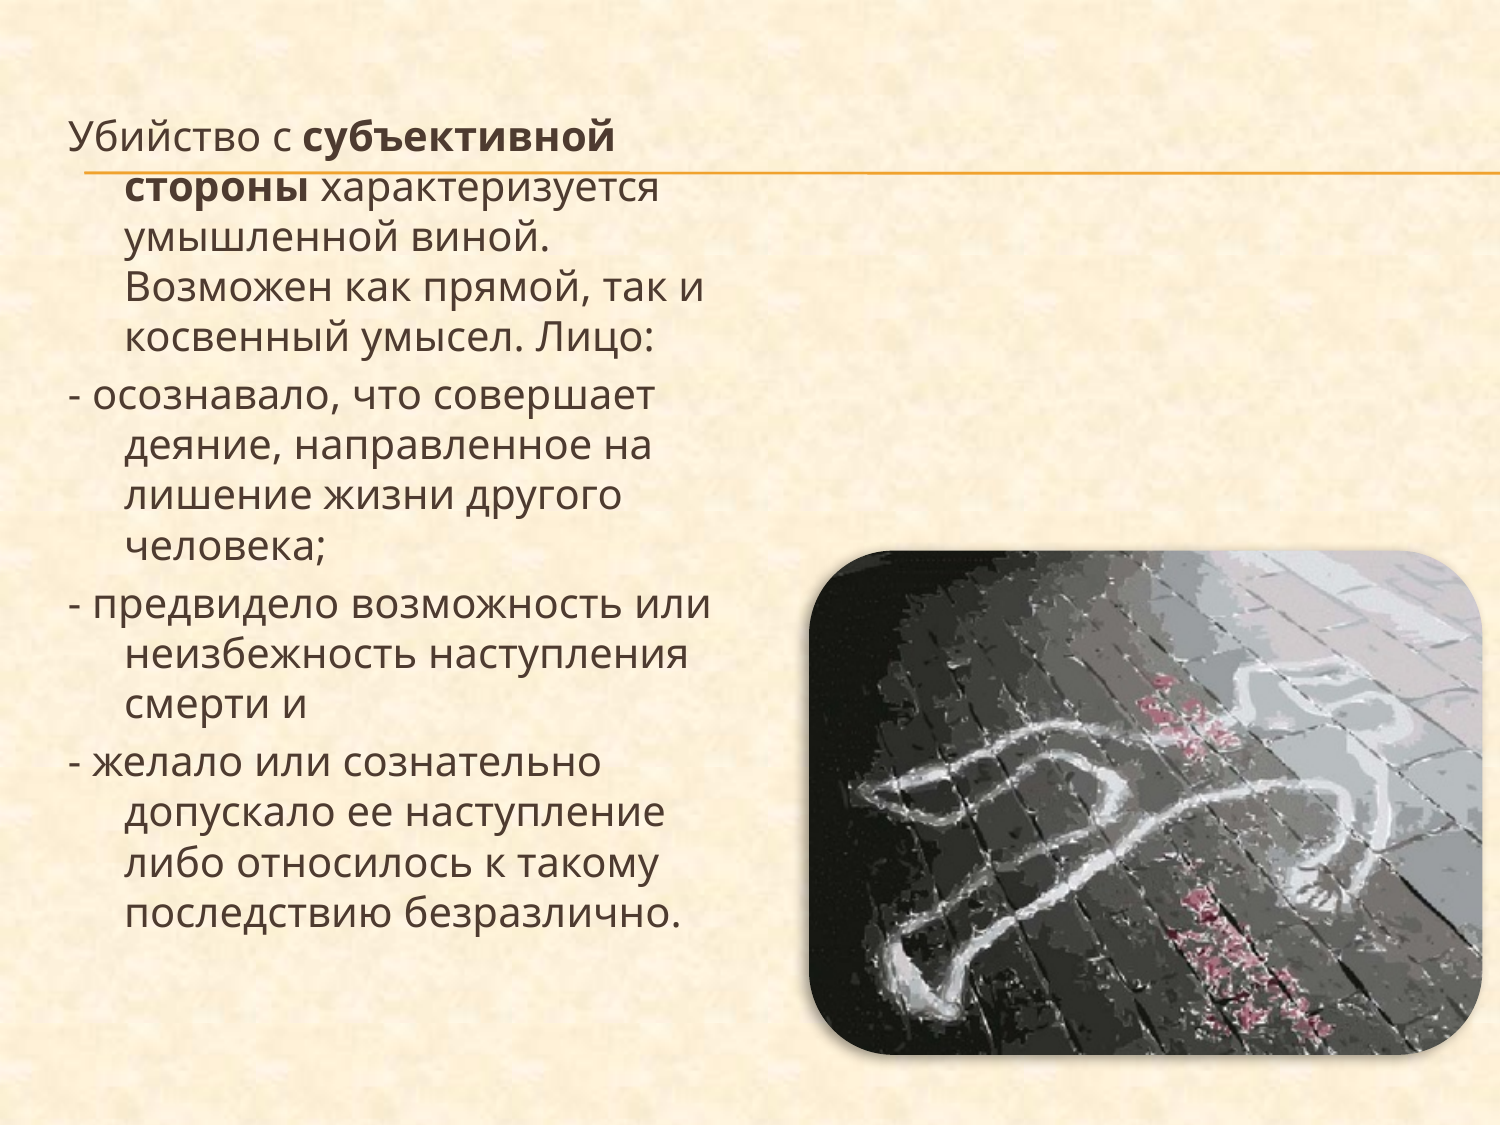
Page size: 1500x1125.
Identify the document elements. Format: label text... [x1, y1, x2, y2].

picture [0, 0, 1500, 1125]
list Убийство с субъективной стороны характеризуется умышленной виной. Возможен как прямой, так и косвенный умысел. Лицо: - осознавало, что совершает деяние, направленное на лишение жизни другого человека; - предвидело возможность или неизбежность наступления смерти и - желало или сознательно допускало ее наступление либо относилось к такому последствию безразлично. [53, 101, 774, 1071]
